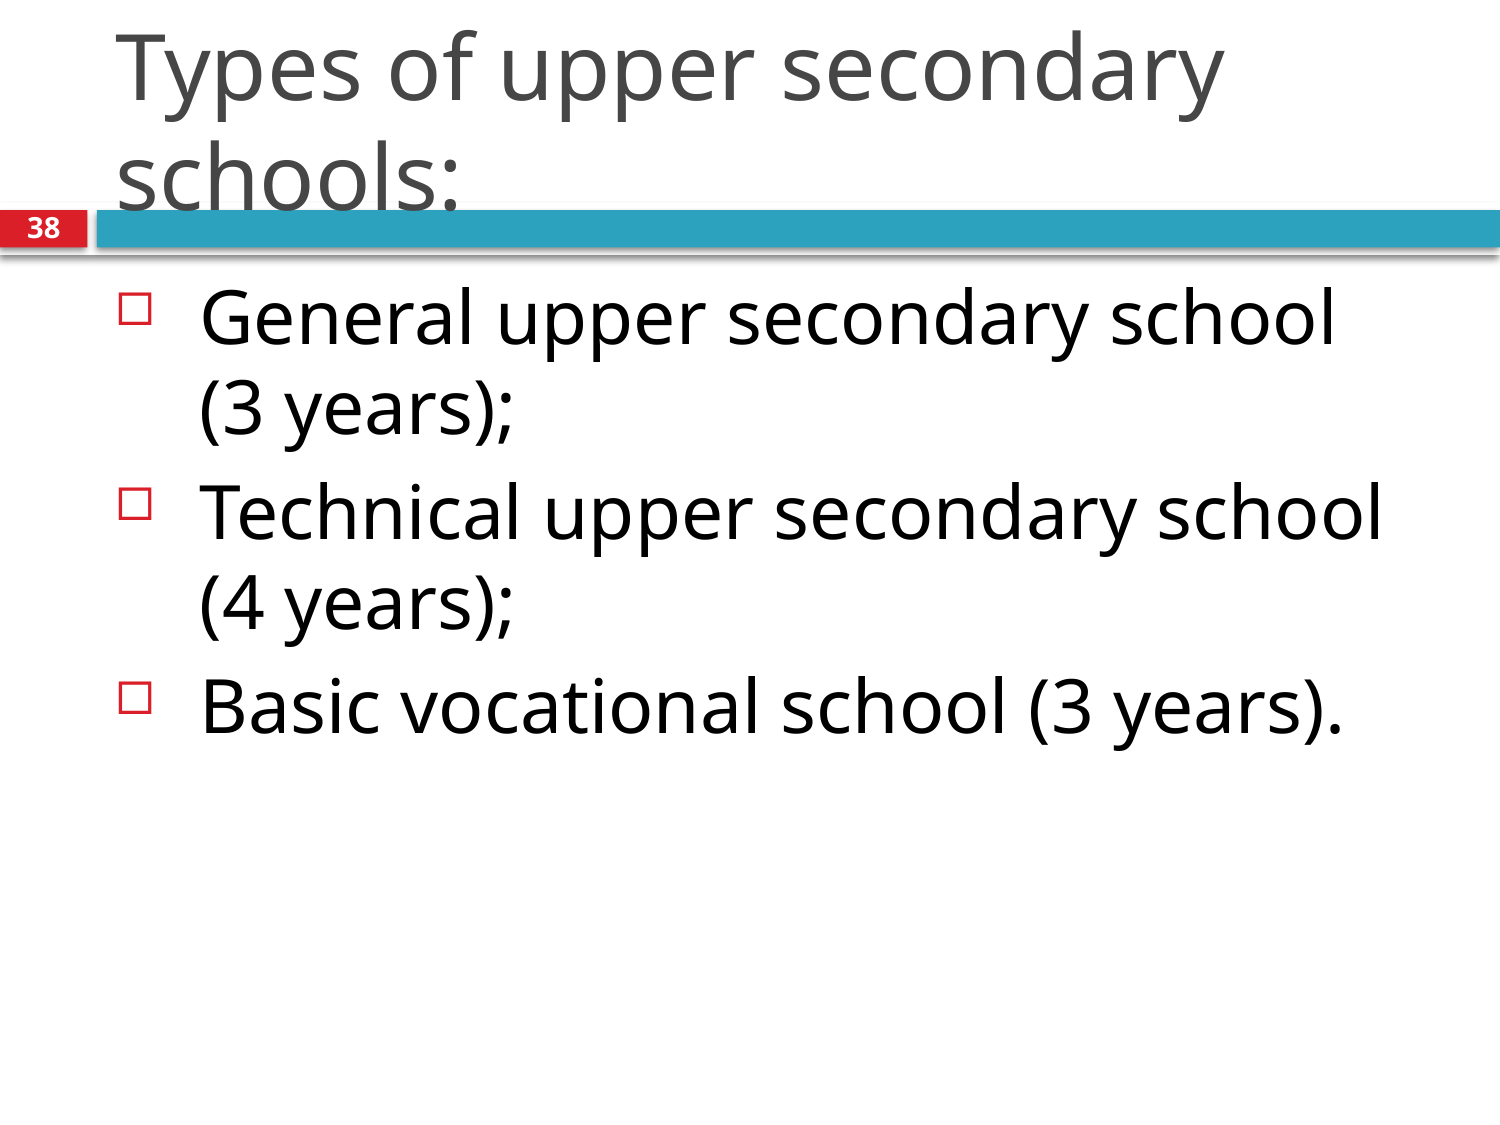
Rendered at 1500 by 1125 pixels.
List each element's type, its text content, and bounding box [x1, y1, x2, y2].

list General upper secondary school (3 years); Technical upper secondary school (4 years); Basic vocational school (3 years). [100, 262, 1438, 1000]
title Types of upper secondary schools: [100, 37, 1438, 200]
slide_number 38 [0, 208, 88, 249]
